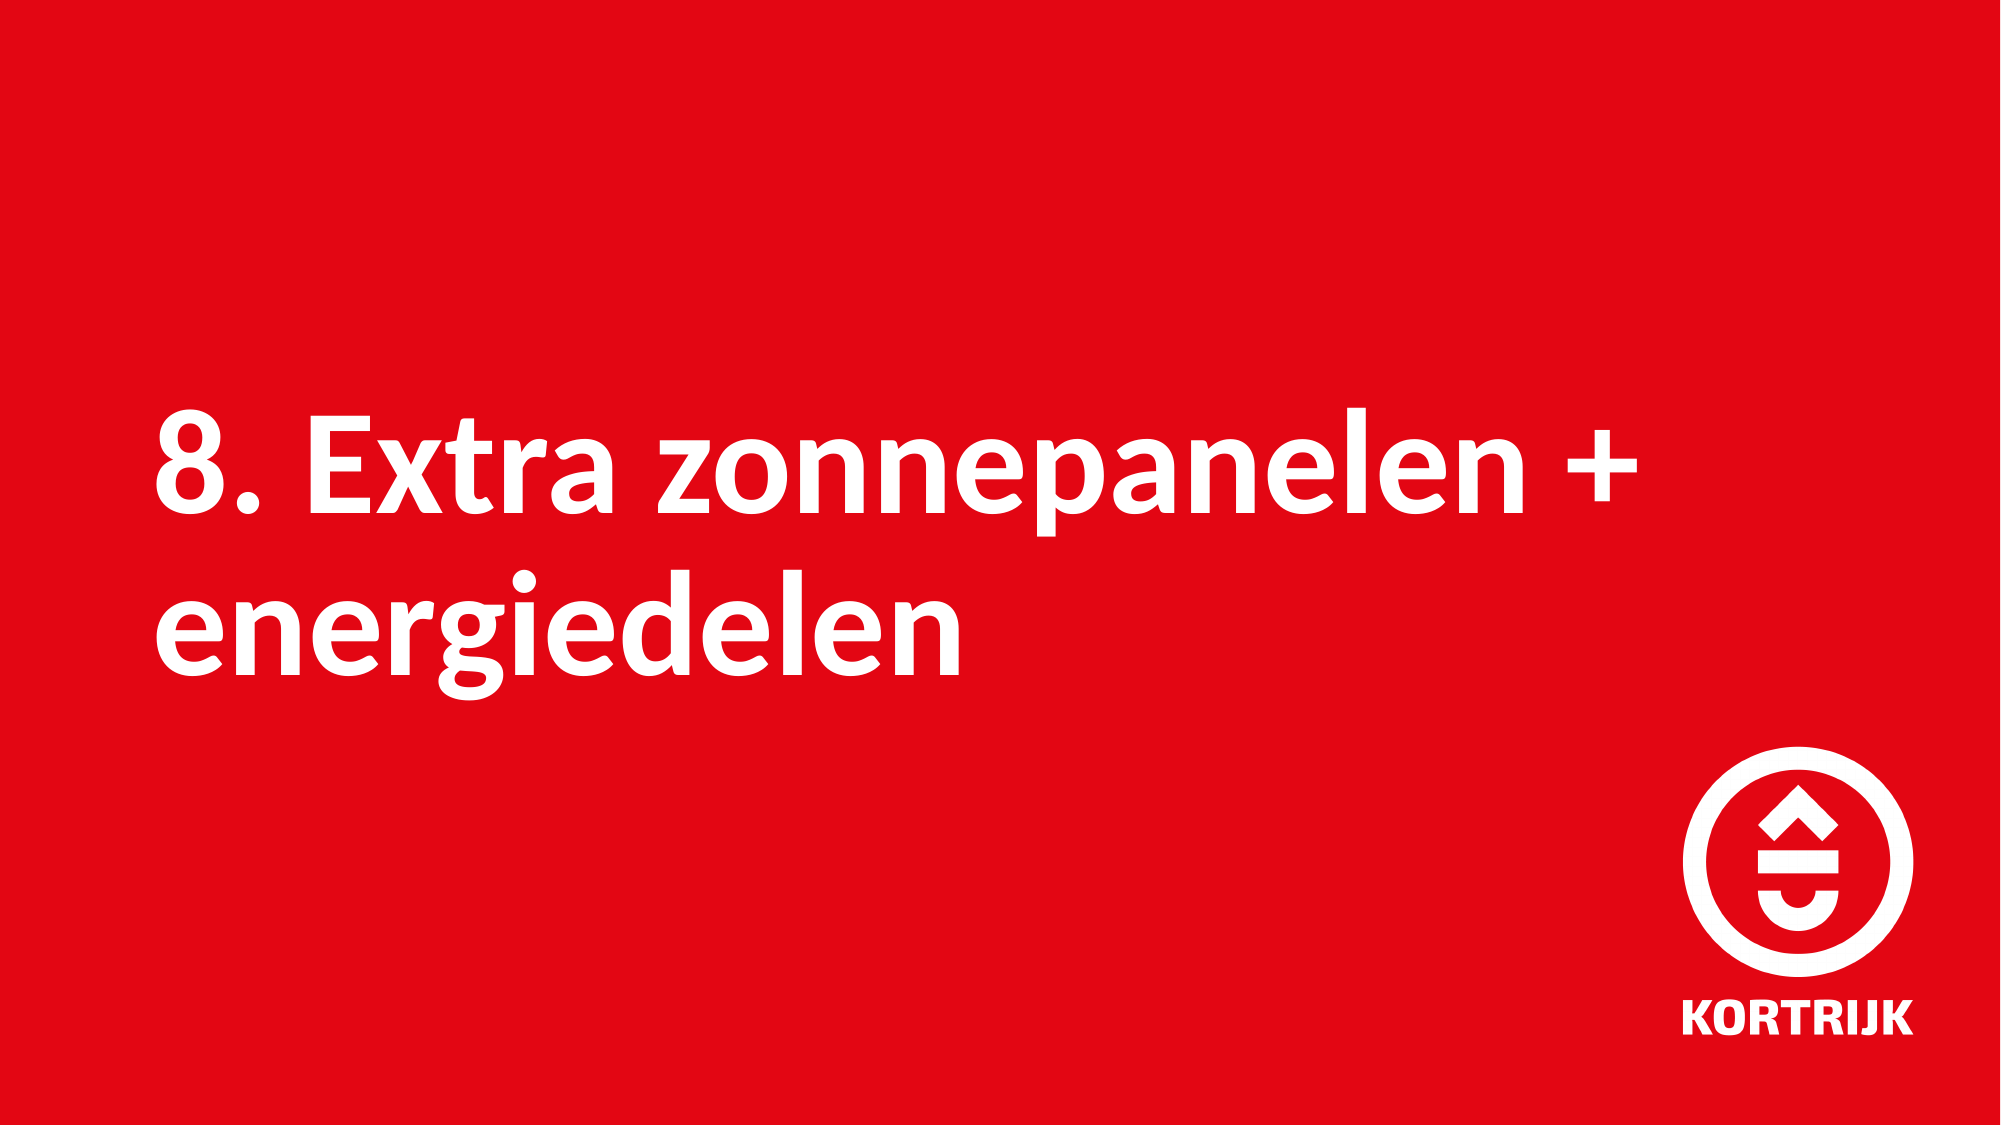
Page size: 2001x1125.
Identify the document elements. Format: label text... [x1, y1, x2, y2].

title 8. Extra zonnepanelen + energiedelen [137, 376, 1758, 749]
picture [1654, 712, 1942, 1069]
